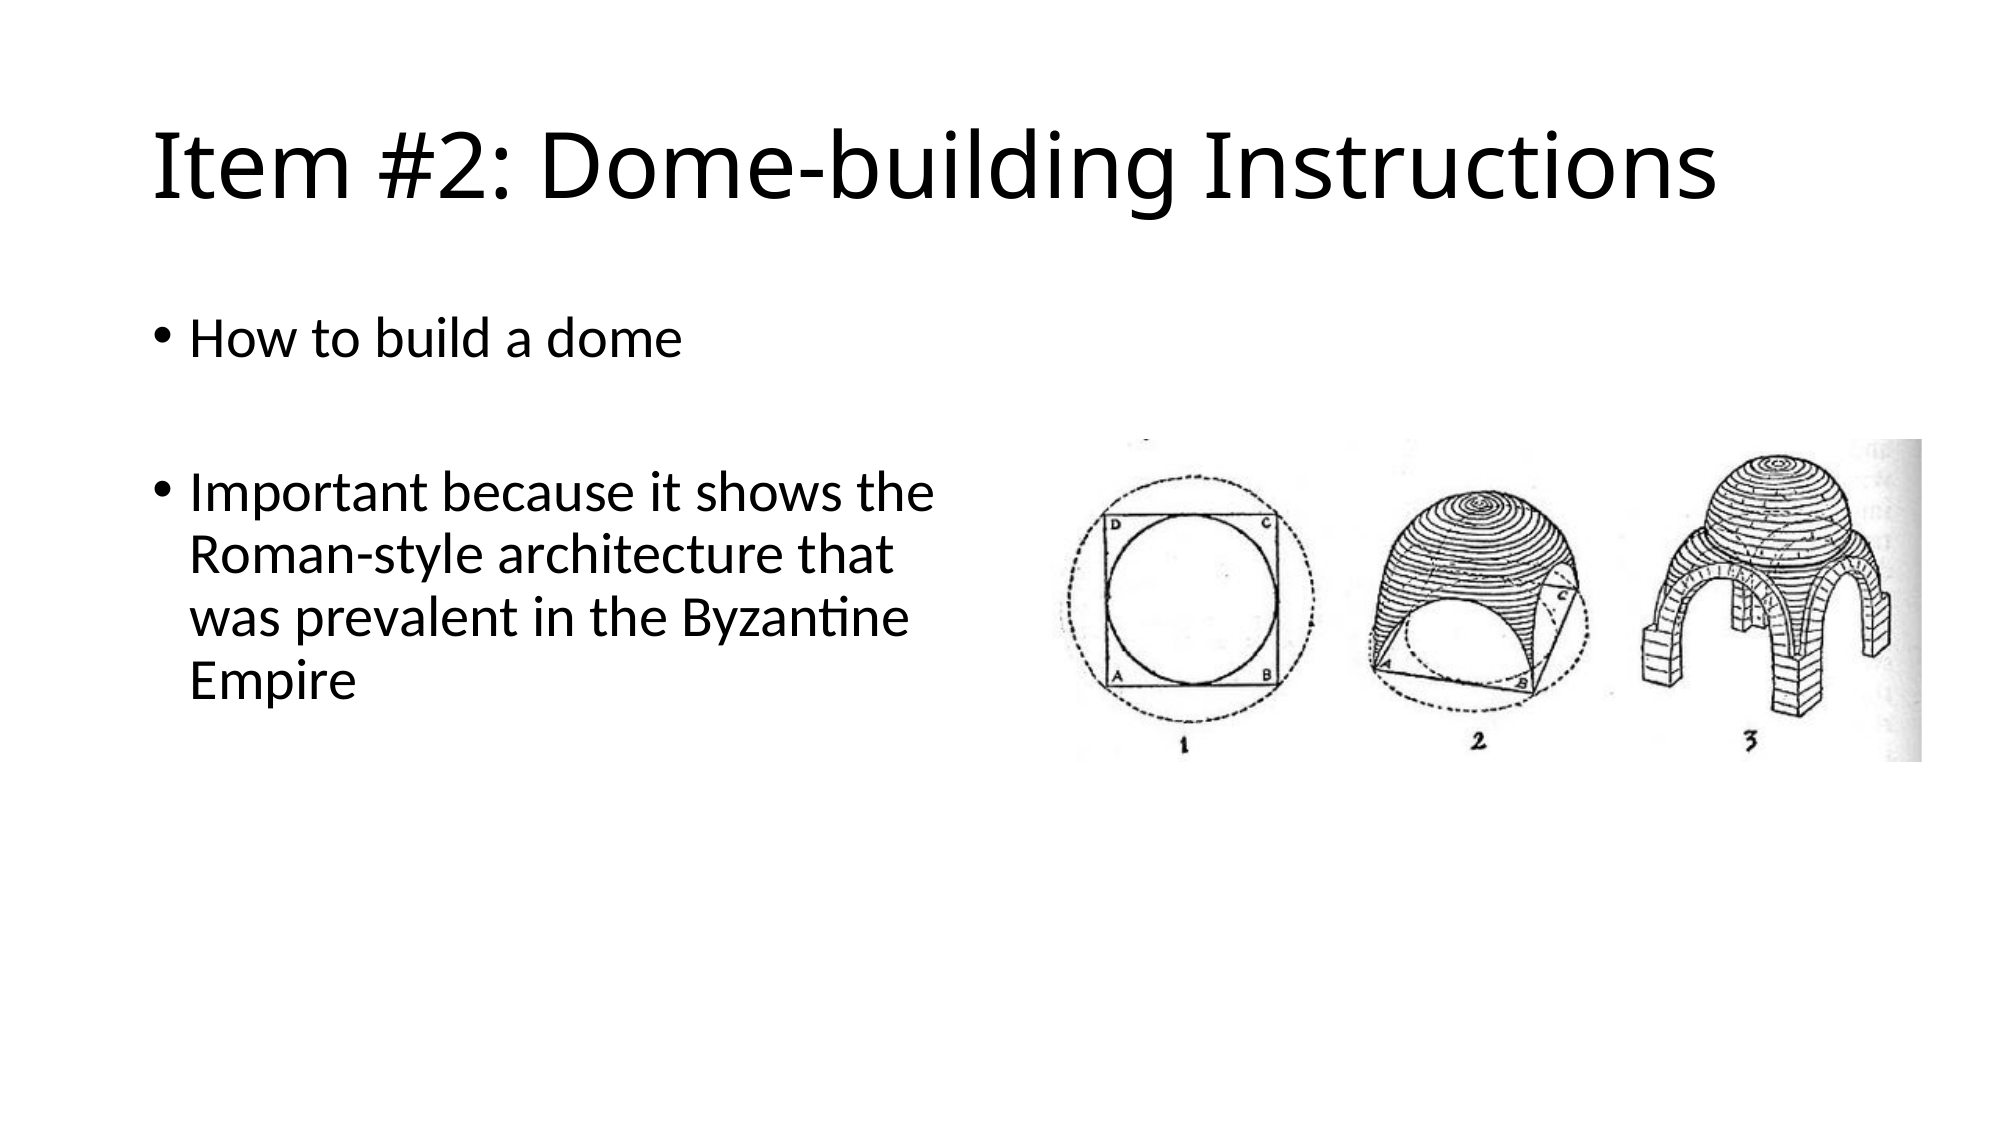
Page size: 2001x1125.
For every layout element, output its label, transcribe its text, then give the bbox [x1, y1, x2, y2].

picture [1040, 439, 1922, 762]
list How to build a dome Important because it shows the Roman-style architecture that was prevalent in the Byzantine Empire [137, 299, 988, 1014]
title Item #2: Dome-building Instructions [137, 59, 1863, 278]
